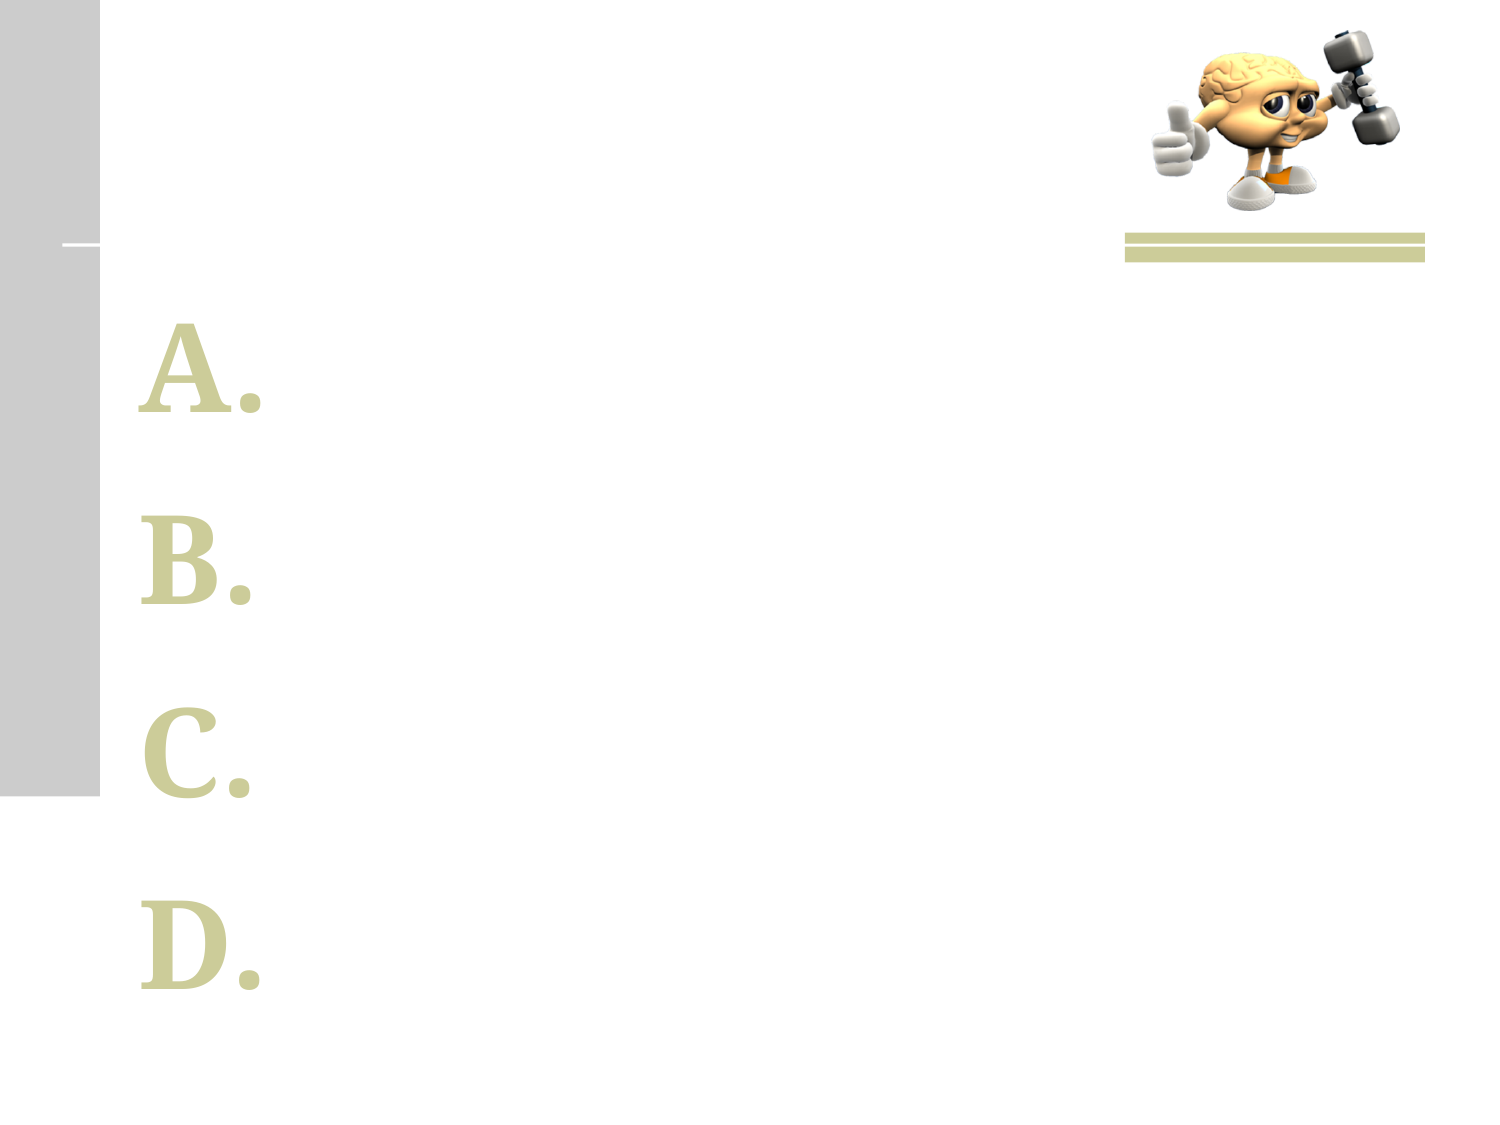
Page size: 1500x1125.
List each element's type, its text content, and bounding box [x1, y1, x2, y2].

list Tarso Nínive Ur Babilônia [123, 267, 1500, 1083]
picture [1151, 30, 1400, 211]
